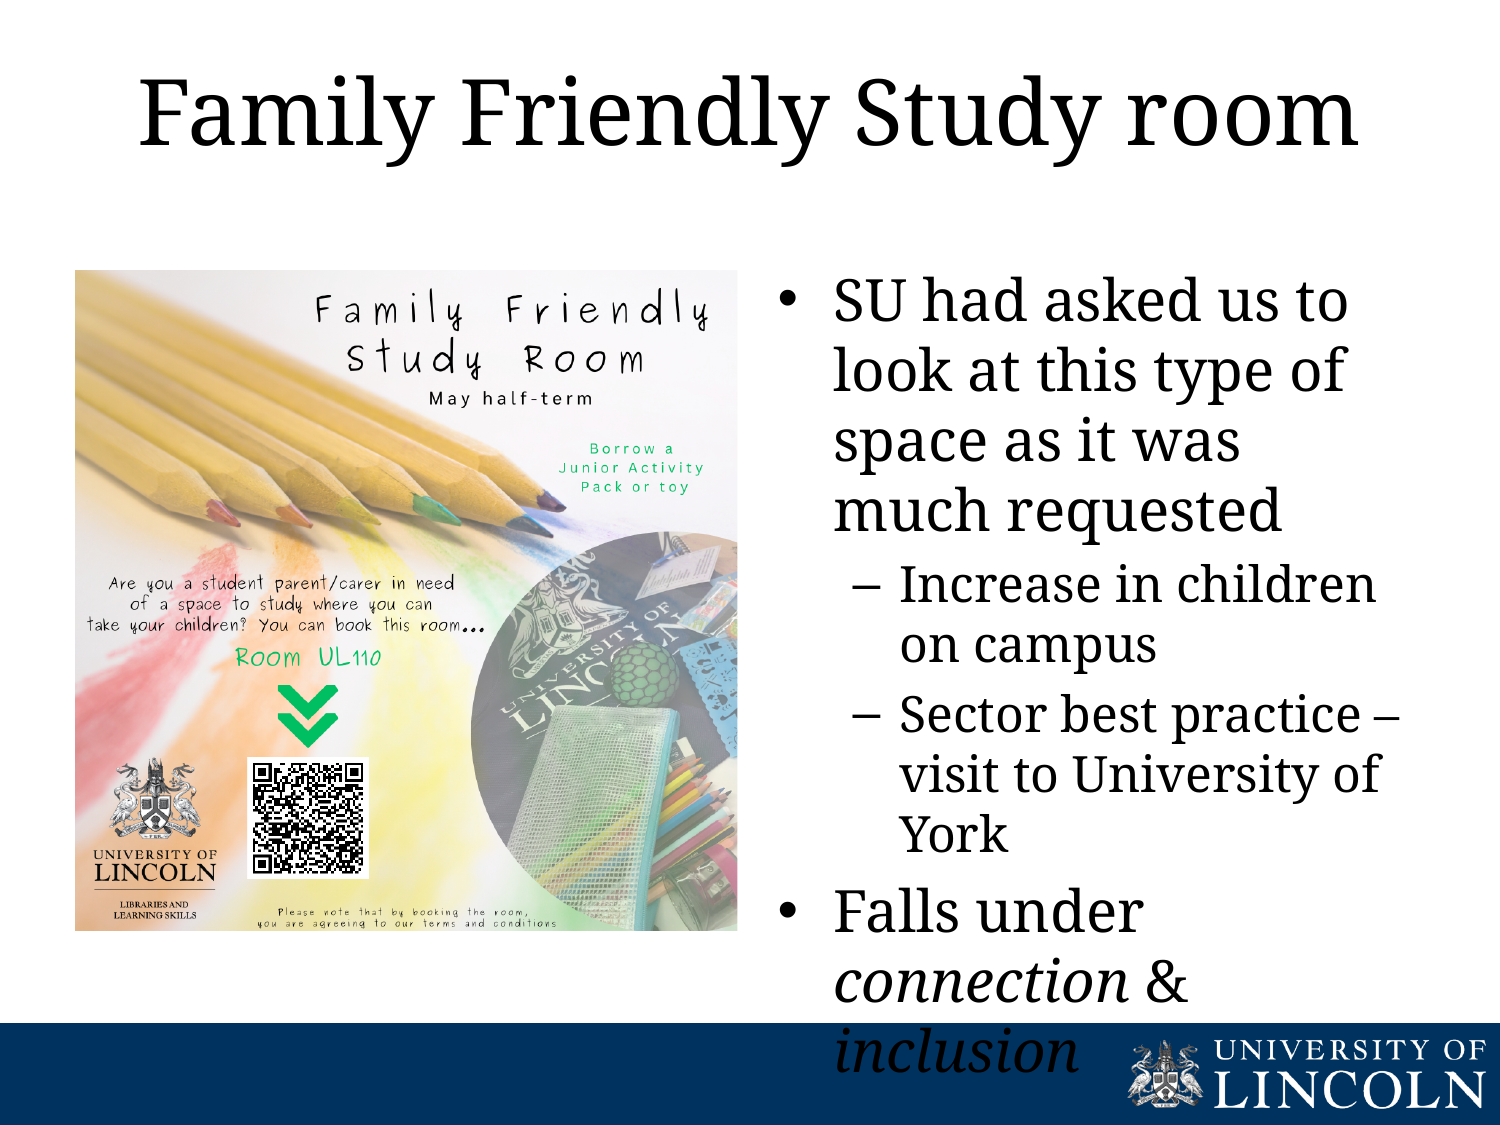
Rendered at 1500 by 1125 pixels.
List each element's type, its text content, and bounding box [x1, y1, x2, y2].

title Family Friendly Study room [74, 44, 1426, 173]
picture [1119, 1030, 1495, 1118]
list SU had asked us to look at this type of space as it was much requested Increase in children on campus Sector best practice – visit to University of York Falls under connection & inclusion [762, 255, 1426, 1006]
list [74, 270, 738, 931]
